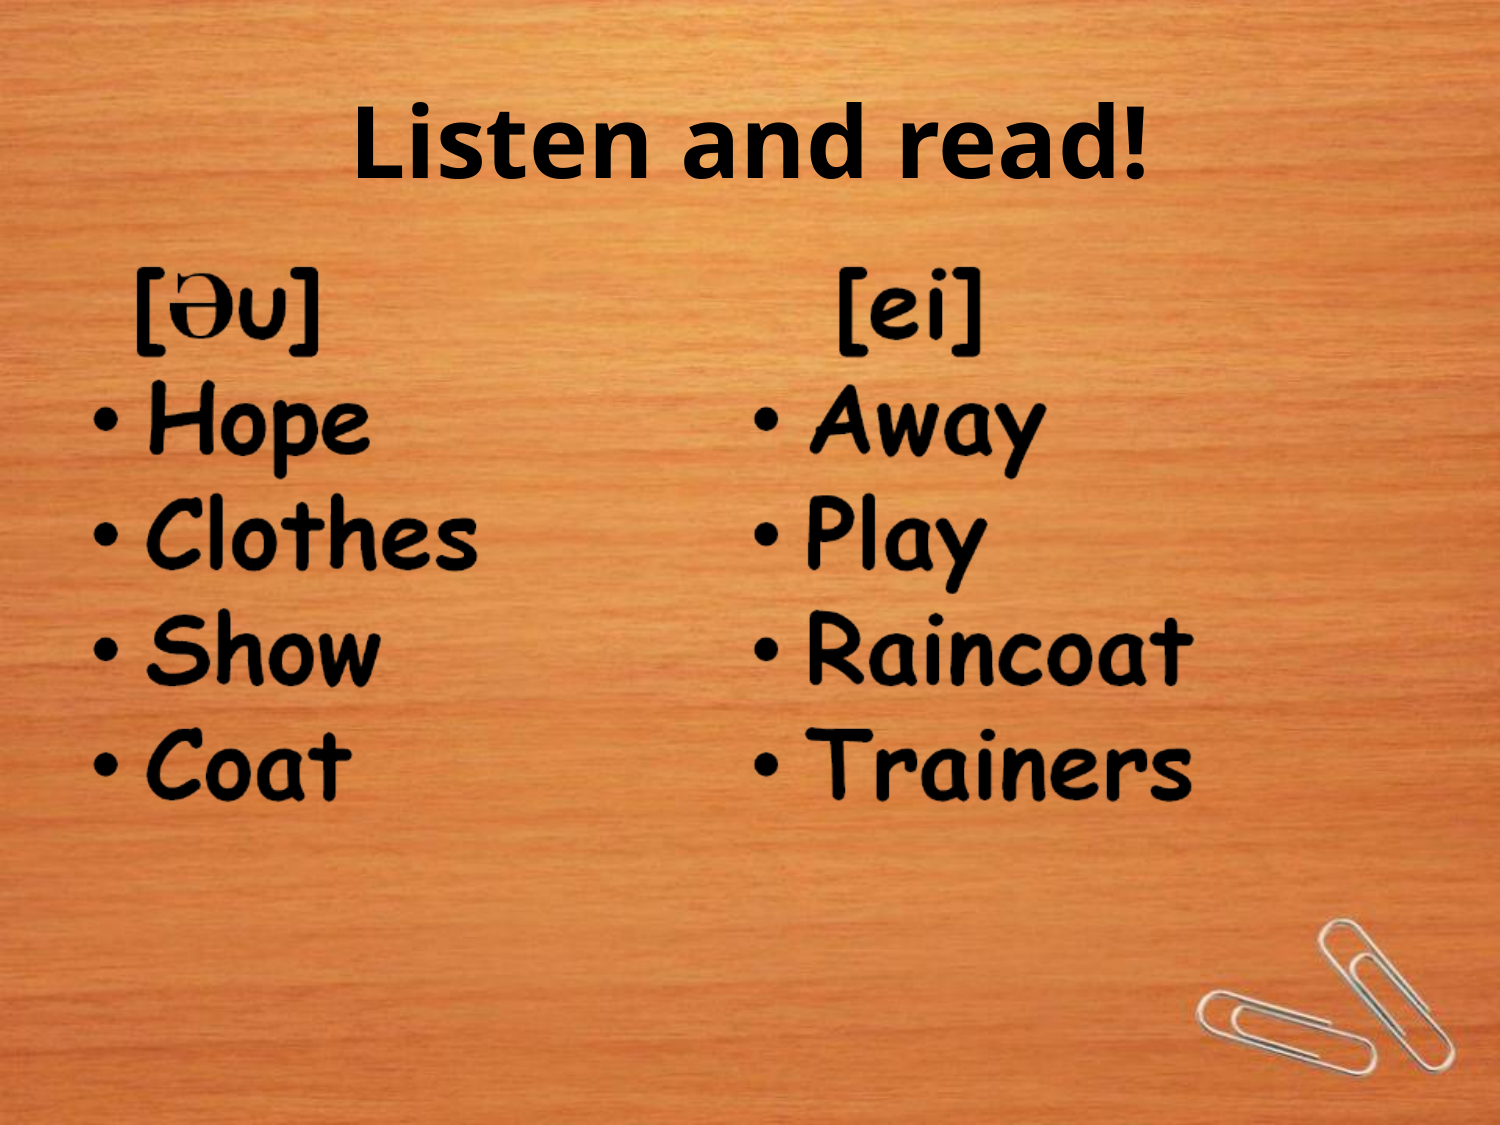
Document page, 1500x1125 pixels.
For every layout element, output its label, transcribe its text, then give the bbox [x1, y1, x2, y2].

picture [0, 0, 1500, 1125]
title Listen and read! [74, 44, 1426, 216]
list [73, 217, 1427, 1007]
